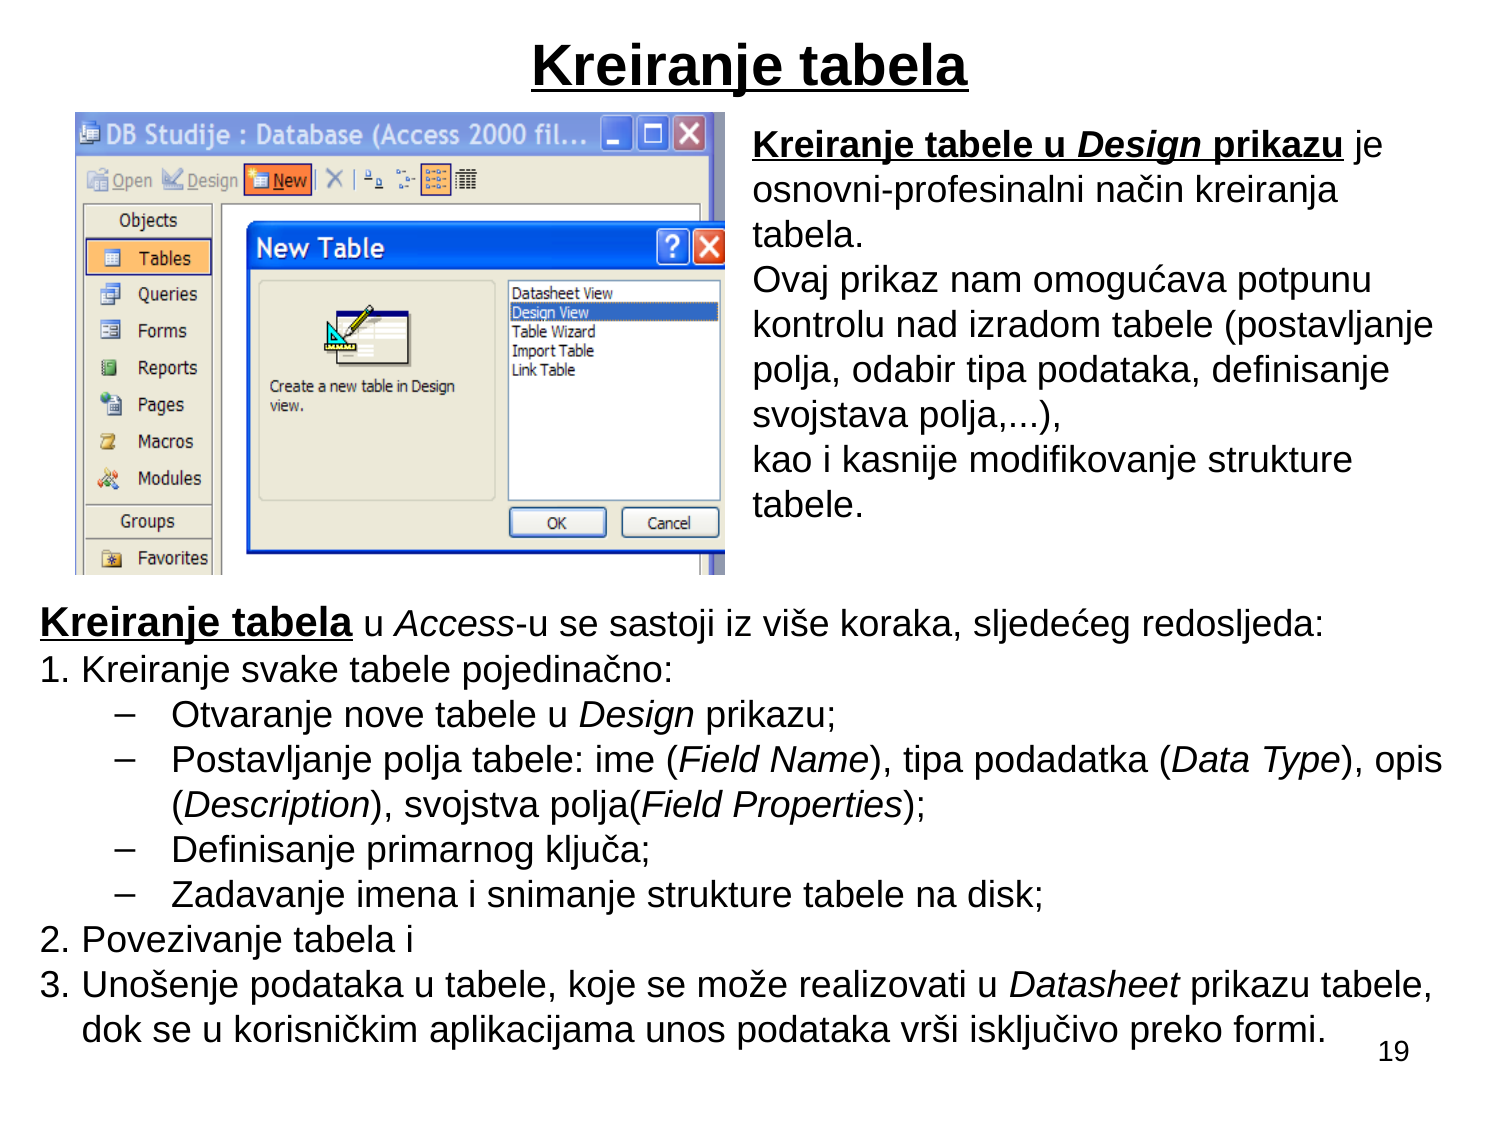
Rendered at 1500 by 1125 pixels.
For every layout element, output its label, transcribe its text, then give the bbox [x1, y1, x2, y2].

slide_number 19 [1074, 1058, 1426, 1103]
text_box Kreiranje tabele u Design prikazu je osnovni-profesinalni način kreiranja tabela. Ovaj prikaz nam omogućava potpunu kontrolu nad izradom tabele (postavljanje polja, odabir tipa podataka, definisanje svojstava polja,...), kao i kasnije modifikovanje strukture tabele. [737, 112, 1463, 578]
picture [74, 112, 726, 576]
text_box Kreiranje tabela u Access-u se sastoji iz više koraka, sljedećeg redosljeda: 1. Kreiranje svake tabele pojedinačno: Otvaranje nove tabele u Design prikazu; Postavljanje polja tabele: ime (Field Name), tipa podadatka (Data Type), opis (Description), svojstva polja(Field Properties); Definisanje primarnog ključa; Zadavanje imena i snimanje strukture tabele na disk; 2. Povezivanje tabela i 3. Unošenje podataka u tabele, koje se može realizovati u Datasheet prikazu tabele, dok se u korisničkim aplikacijama unos podataka vrši isključivo preko formi. [24, 587, 1463, 1058]
title Kreiranje tabela [74, 24, 1426, 101]
